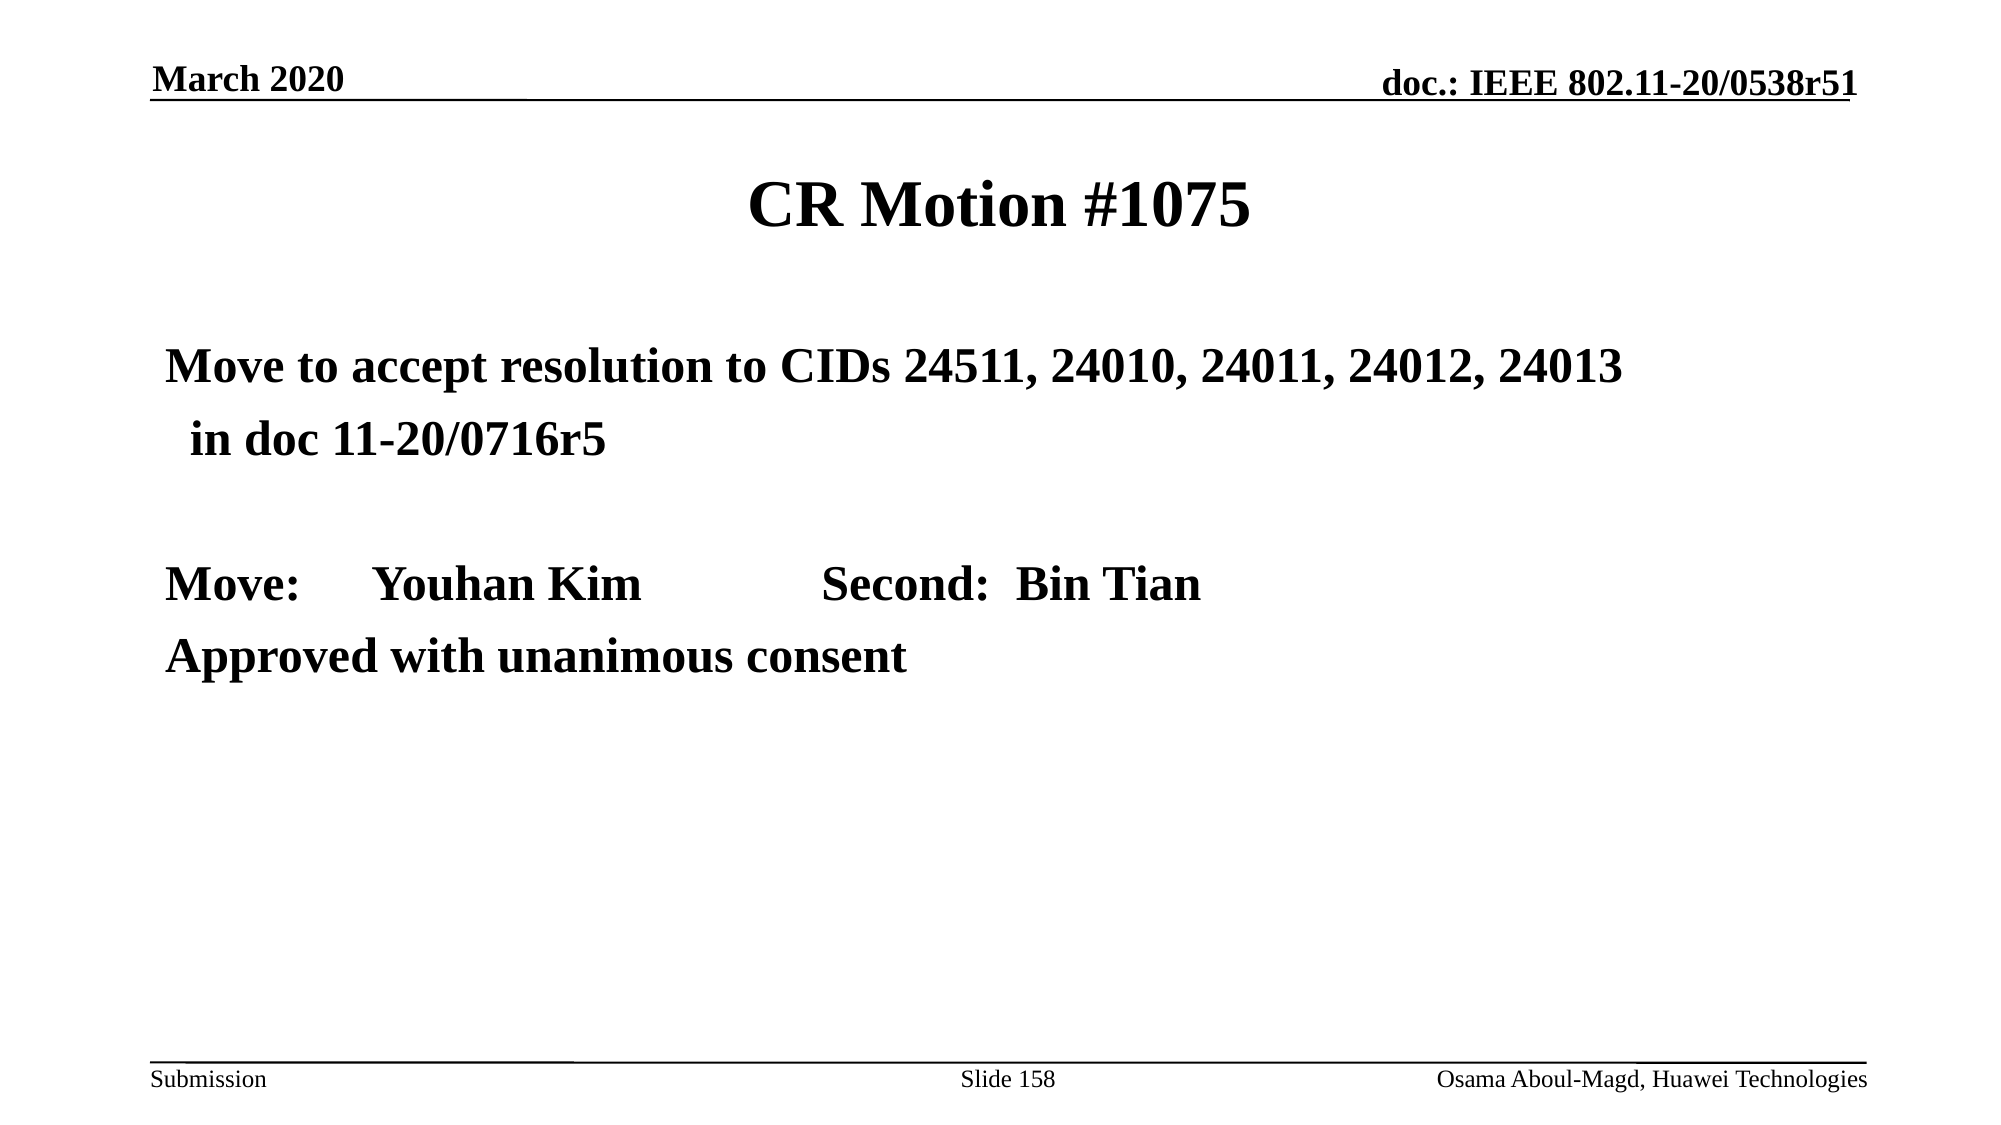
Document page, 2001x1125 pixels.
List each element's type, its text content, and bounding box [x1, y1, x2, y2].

list Move to accept resolution to CIDs 24511, 24010, 24011, 24012, 24013 in doc 11-20/0716r5 Move: Youhan Kim Second: Bin Tian Approved with unanimous consent [149, 324, 1850, 1000]
slide_number Slide 158 [950, 1061, 1067, 1123]
title CR Motion #1075 [149, 112, 1850, 288]
footer Osama Aboul-Magd, Huawei Technologies [1171, 1061, 1869, 1093]
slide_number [152, 54, 563, 100]
